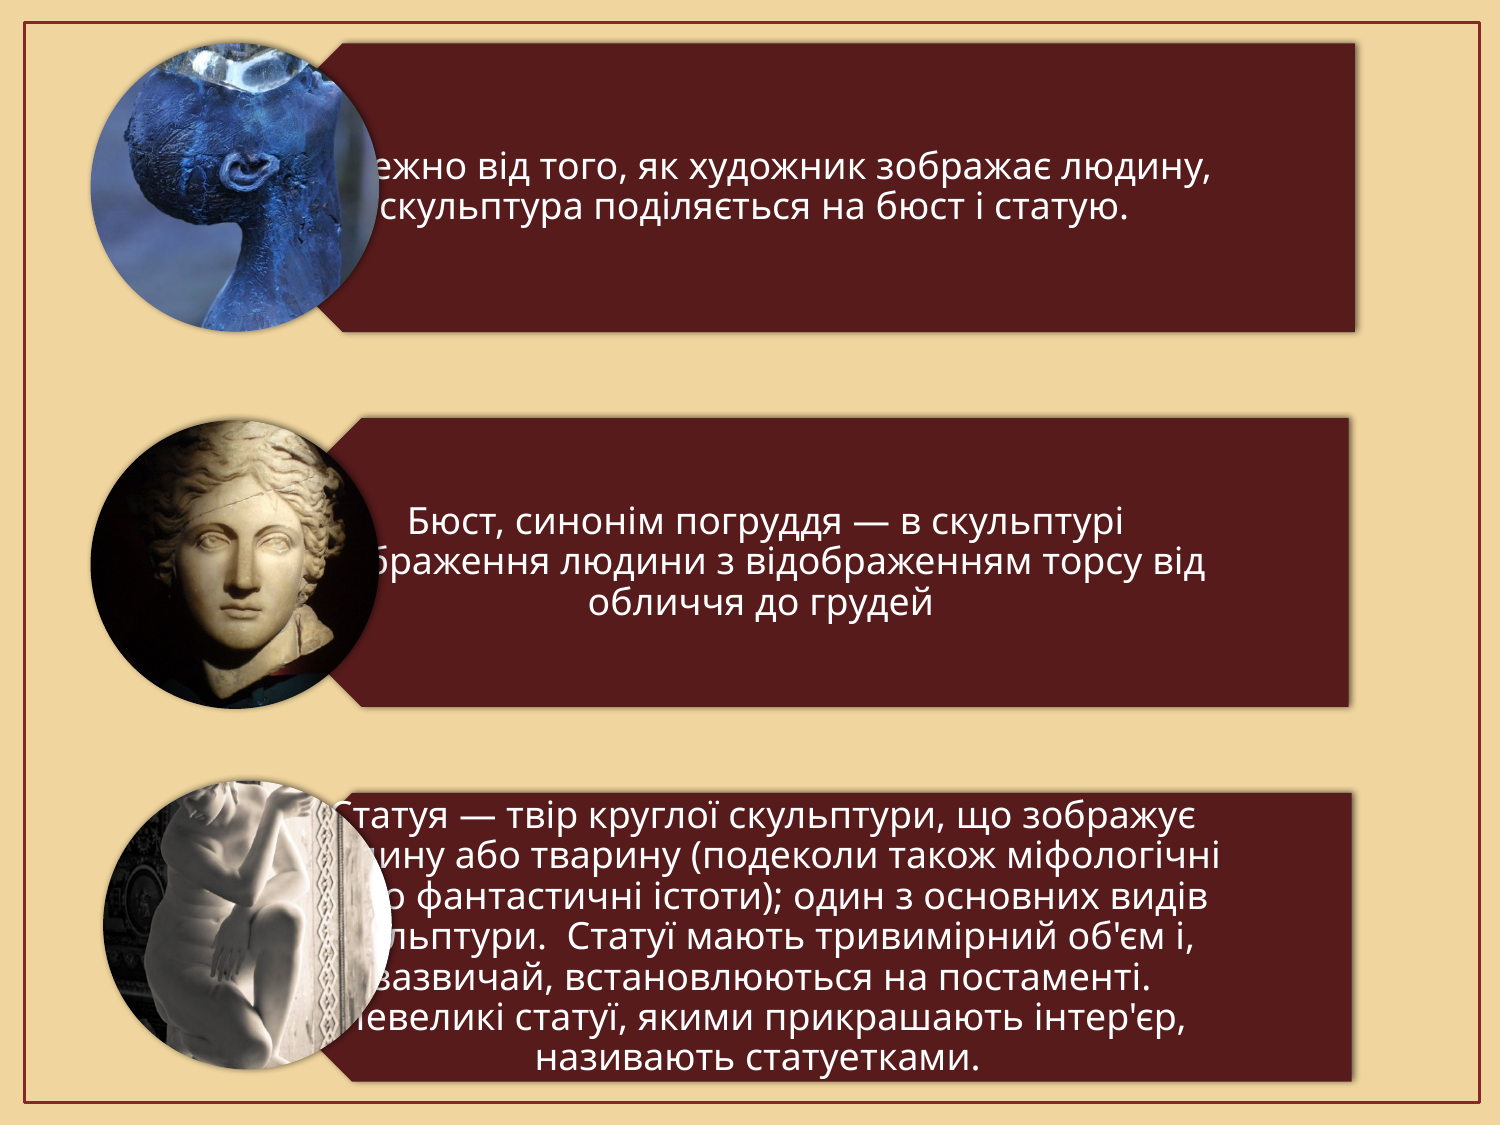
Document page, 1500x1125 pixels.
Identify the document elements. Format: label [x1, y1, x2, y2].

text_box [64, 42, 1460, 1083]
